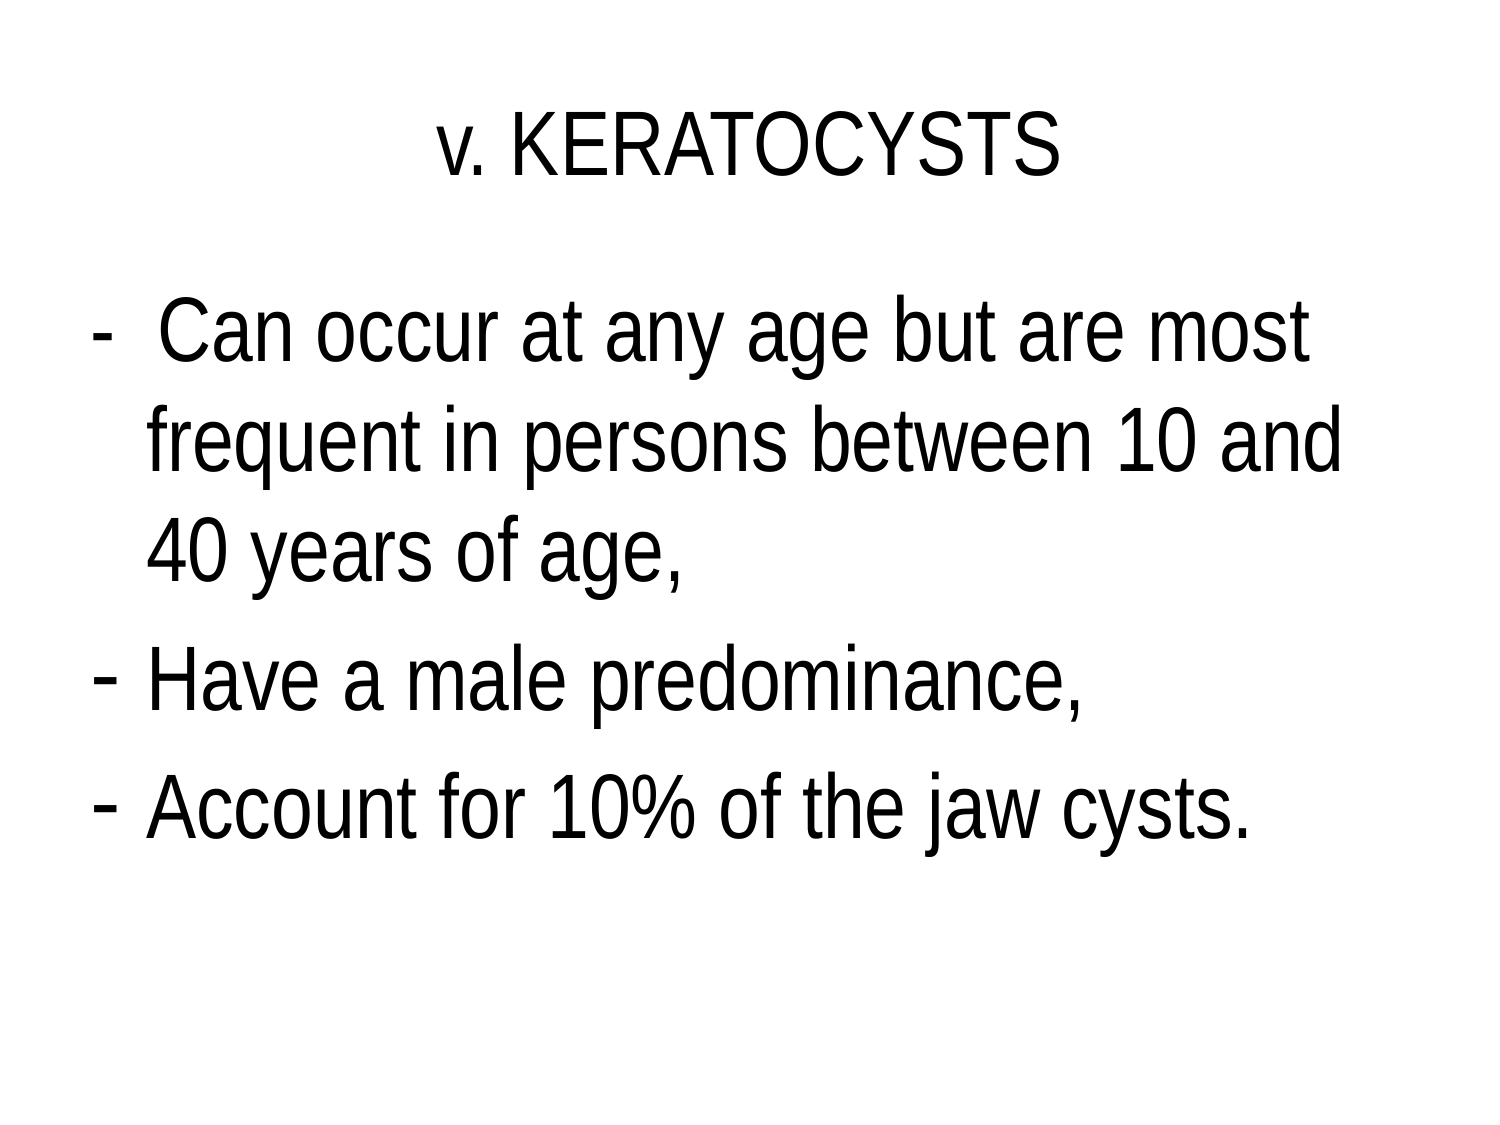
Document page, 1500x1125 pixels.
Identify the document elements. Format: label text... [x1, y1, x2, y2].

list - Can occur at any age but are most frequent in persons between 10 and 40 years of age, Have a male predominance, Account for 10% of the jaw cysts. [75, 262, 1425, 1005]
title v. KERATOCYSTS [75, 45, 1425, 233]
